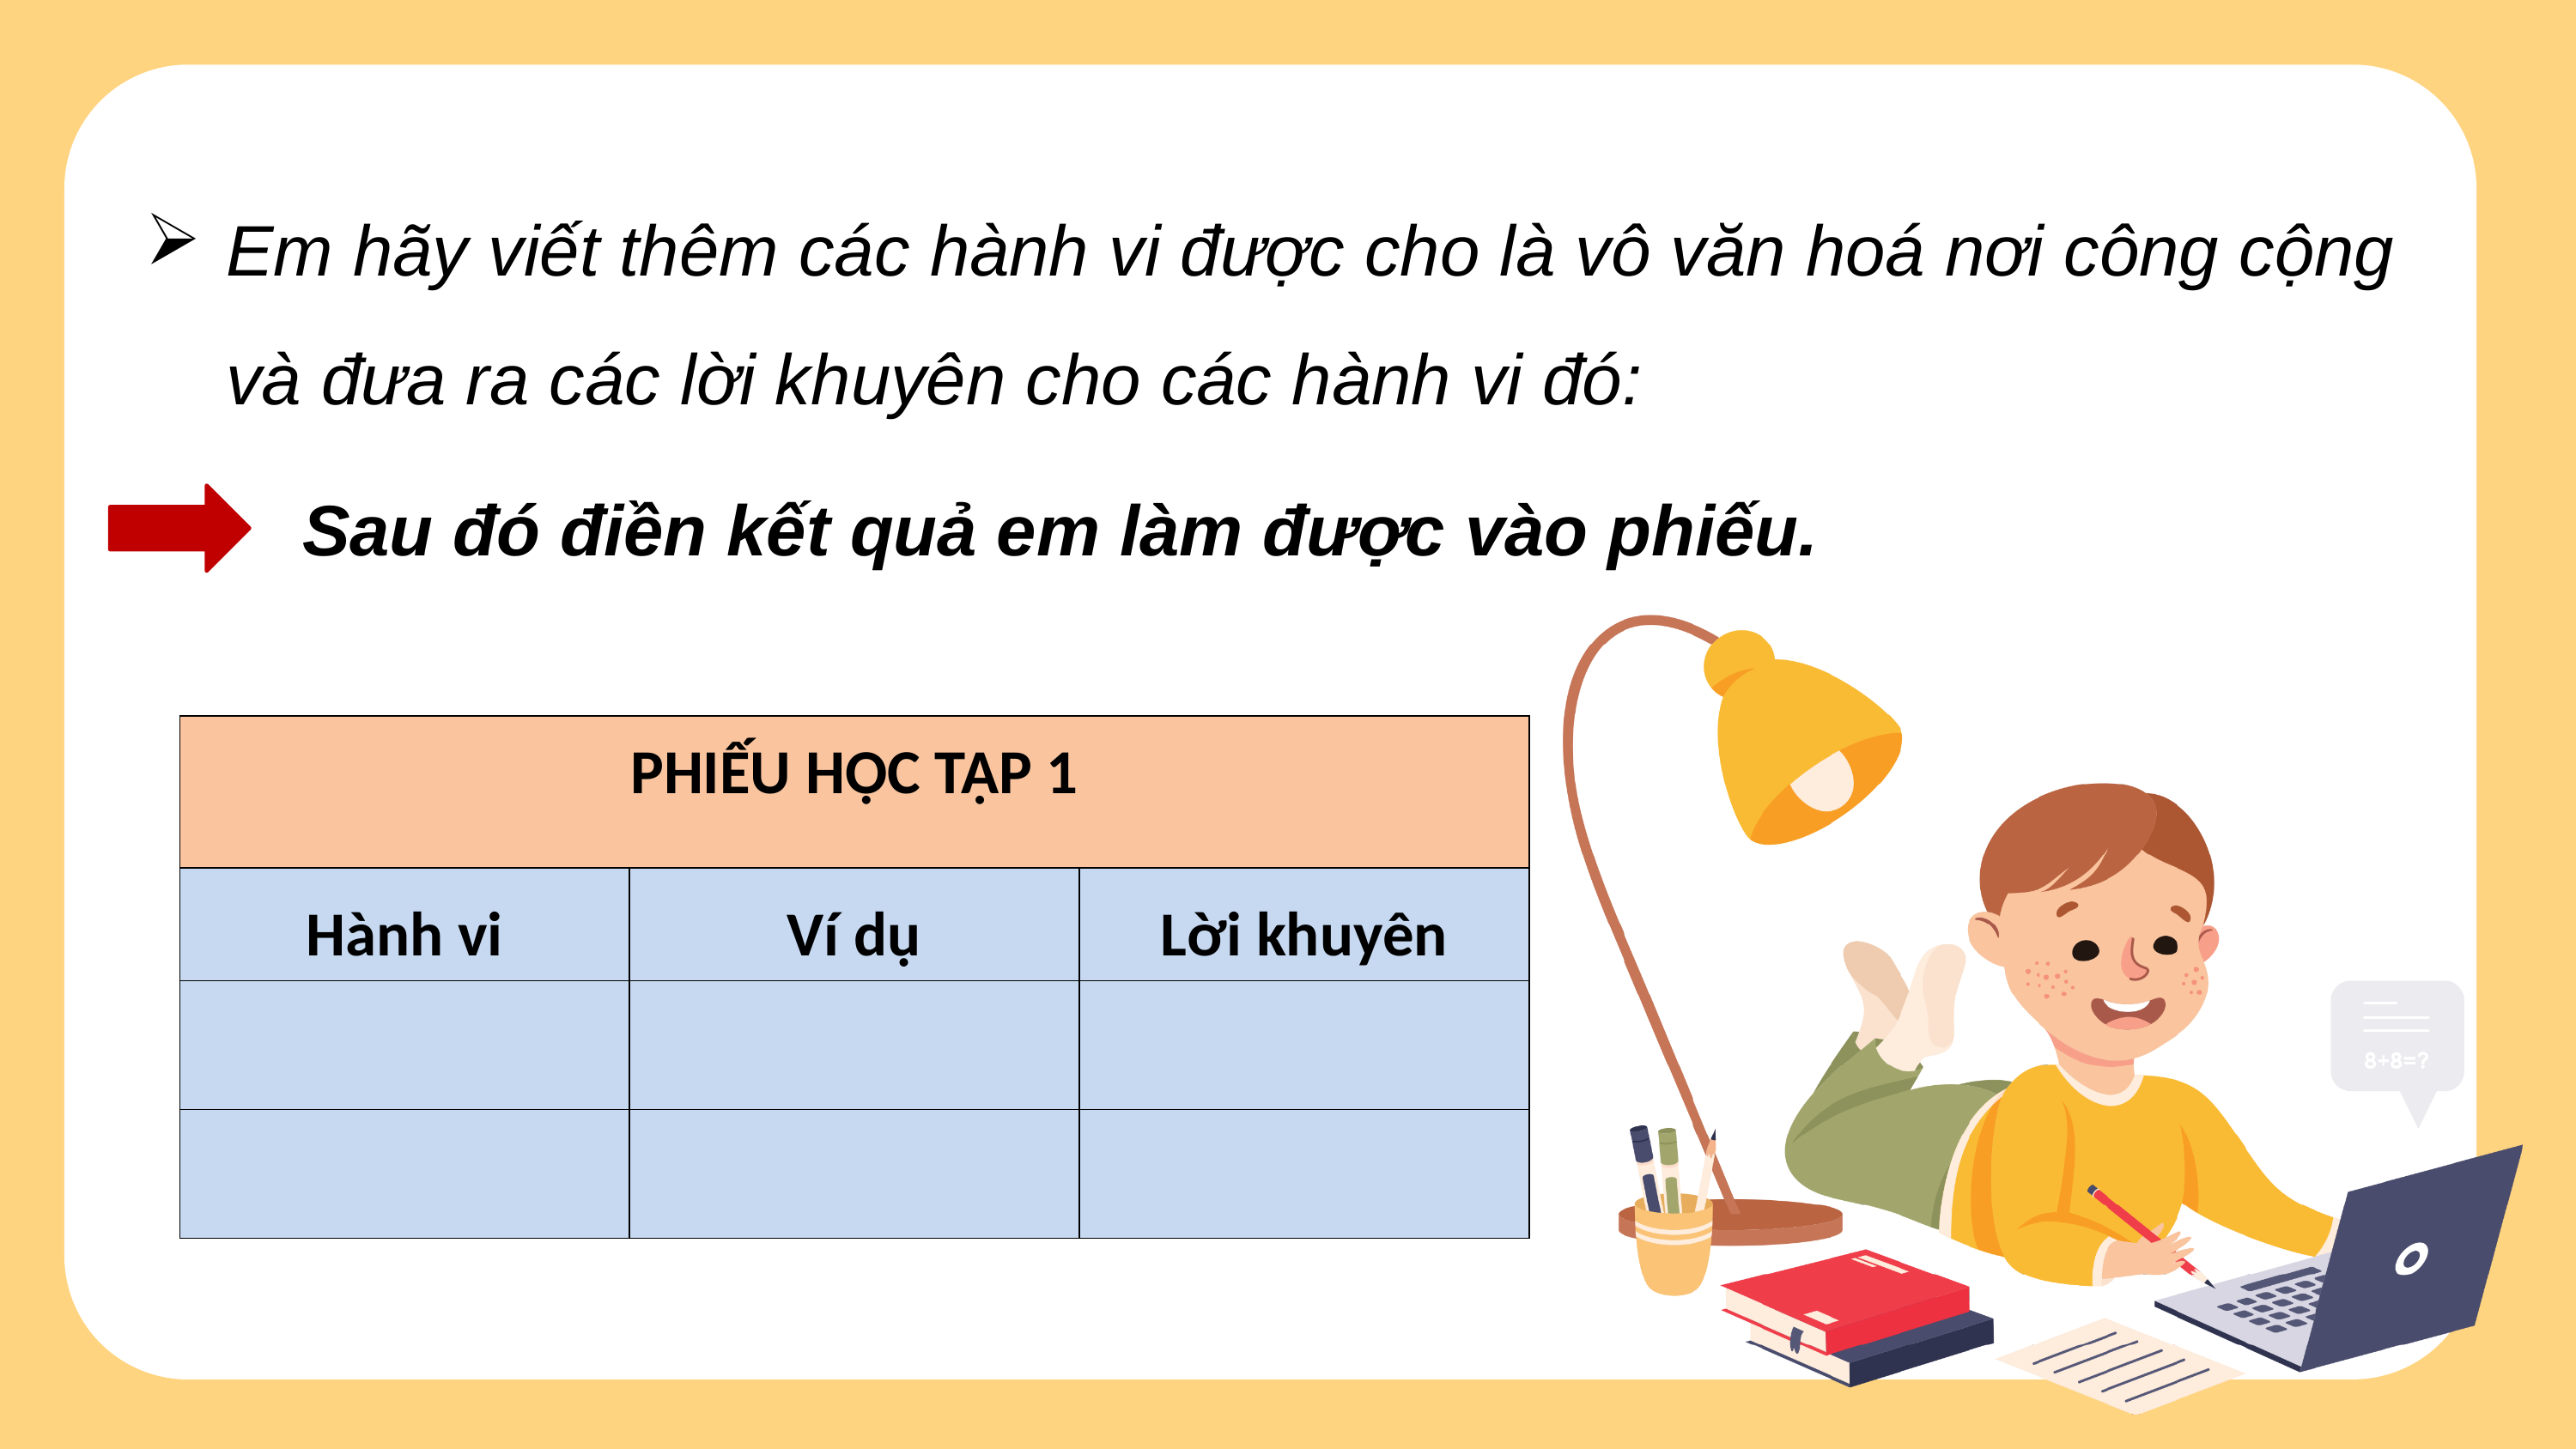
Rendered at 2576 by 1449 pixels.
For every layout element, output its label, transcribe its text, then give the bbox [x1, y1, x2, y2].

text_box [64, 64, 2477, 1379]
text_box Em hãy viết thêm các hành vi được cho là vô văn hoá nơi công cộng và đưa ra các lời khuyên cho các hành vi đó: [132, 155, 2409, 426]
table_cell [180, 981, 629, 1109]
picture [1555, 574, 2524, 1415]
text_box [107, 483, 252, 573]
table_cell [1080, 1110, 1528, 1238]
text_box Sau đó điền kết quả em làm được vào phiếu. [289, 478, 1886, 577]
table_cell [180, 1110, 629, 1238]
table_header PHIẾU HỌC TẬP 1 [180, 717, 1528, 867]
table_cell Ví dụ [630, 869, 1078, 980]
table_cell [630, 1110, 1078, 1238]
table_cell Hành vi [180, 869, 629, 980]
table_cell [630, 981, 1078, 1109]
table_cell Lời khuyên [1080, 869, 1528, 980]
table_cell [1080, 981, 1528, 1109]
